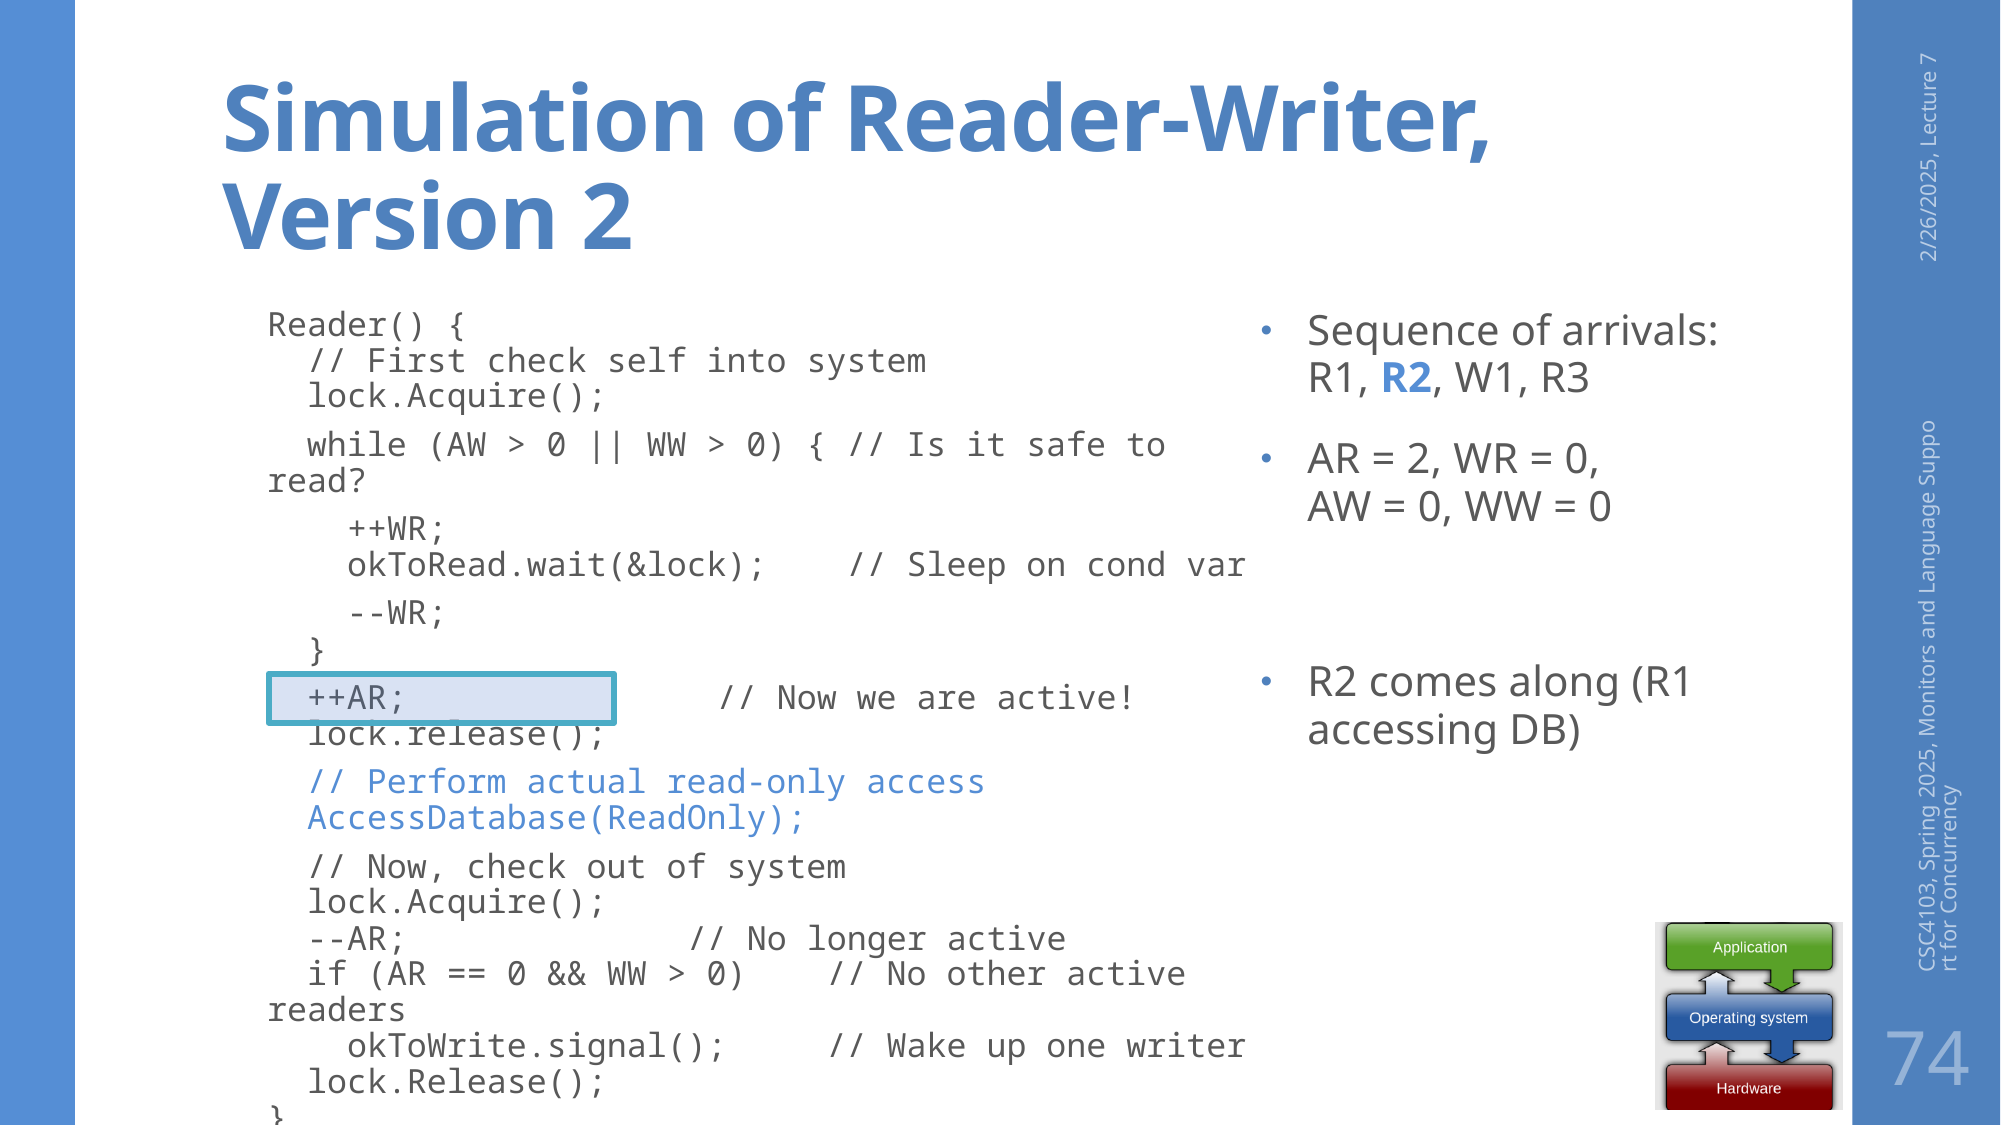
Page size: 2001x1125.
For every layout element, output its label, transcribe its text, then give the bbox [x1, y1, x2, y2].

text_box [268, 673, 615, 724]
picture [1655, 922, 1843, 1110]
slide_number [1897, 37, 1958, 351]
footer CSC4103, Spring 2025, Monitors and Language Support for Concurrency [1897, 400, 1958, 988]
text_box Sequence of arrivals: R1, R2, W1, R3 AR = 2, WR = 0, AW = 0, WW = 0 R2 comes along (R1 accessing DB) [1245, 299, 1797, 1014]
list Reader() { // First check self into system lock.Acquire(); while (AW > 0 || WW > 0) { // Is it safe to read? ++WR; okToRead.wait(&lock); // Sleep on cond var --WR; } ++AR; // Now we are active! lock.release(); // Perform actual read-only access AccessDatabase(ReadOnly); // Now, check out of system lock.Acquire(); --AR; // No longer active if (AR == 0 && WW > 0) // No other active readers okToWrite.signal(); // Wake up one writer lock.Release(); } [206, 299, 1292, 1082]
slide_number 74 [1852, 1012, 2000, 1110]
title Simulation of Reader-Writer, Version 2 [206, 48, 1853, 278]
